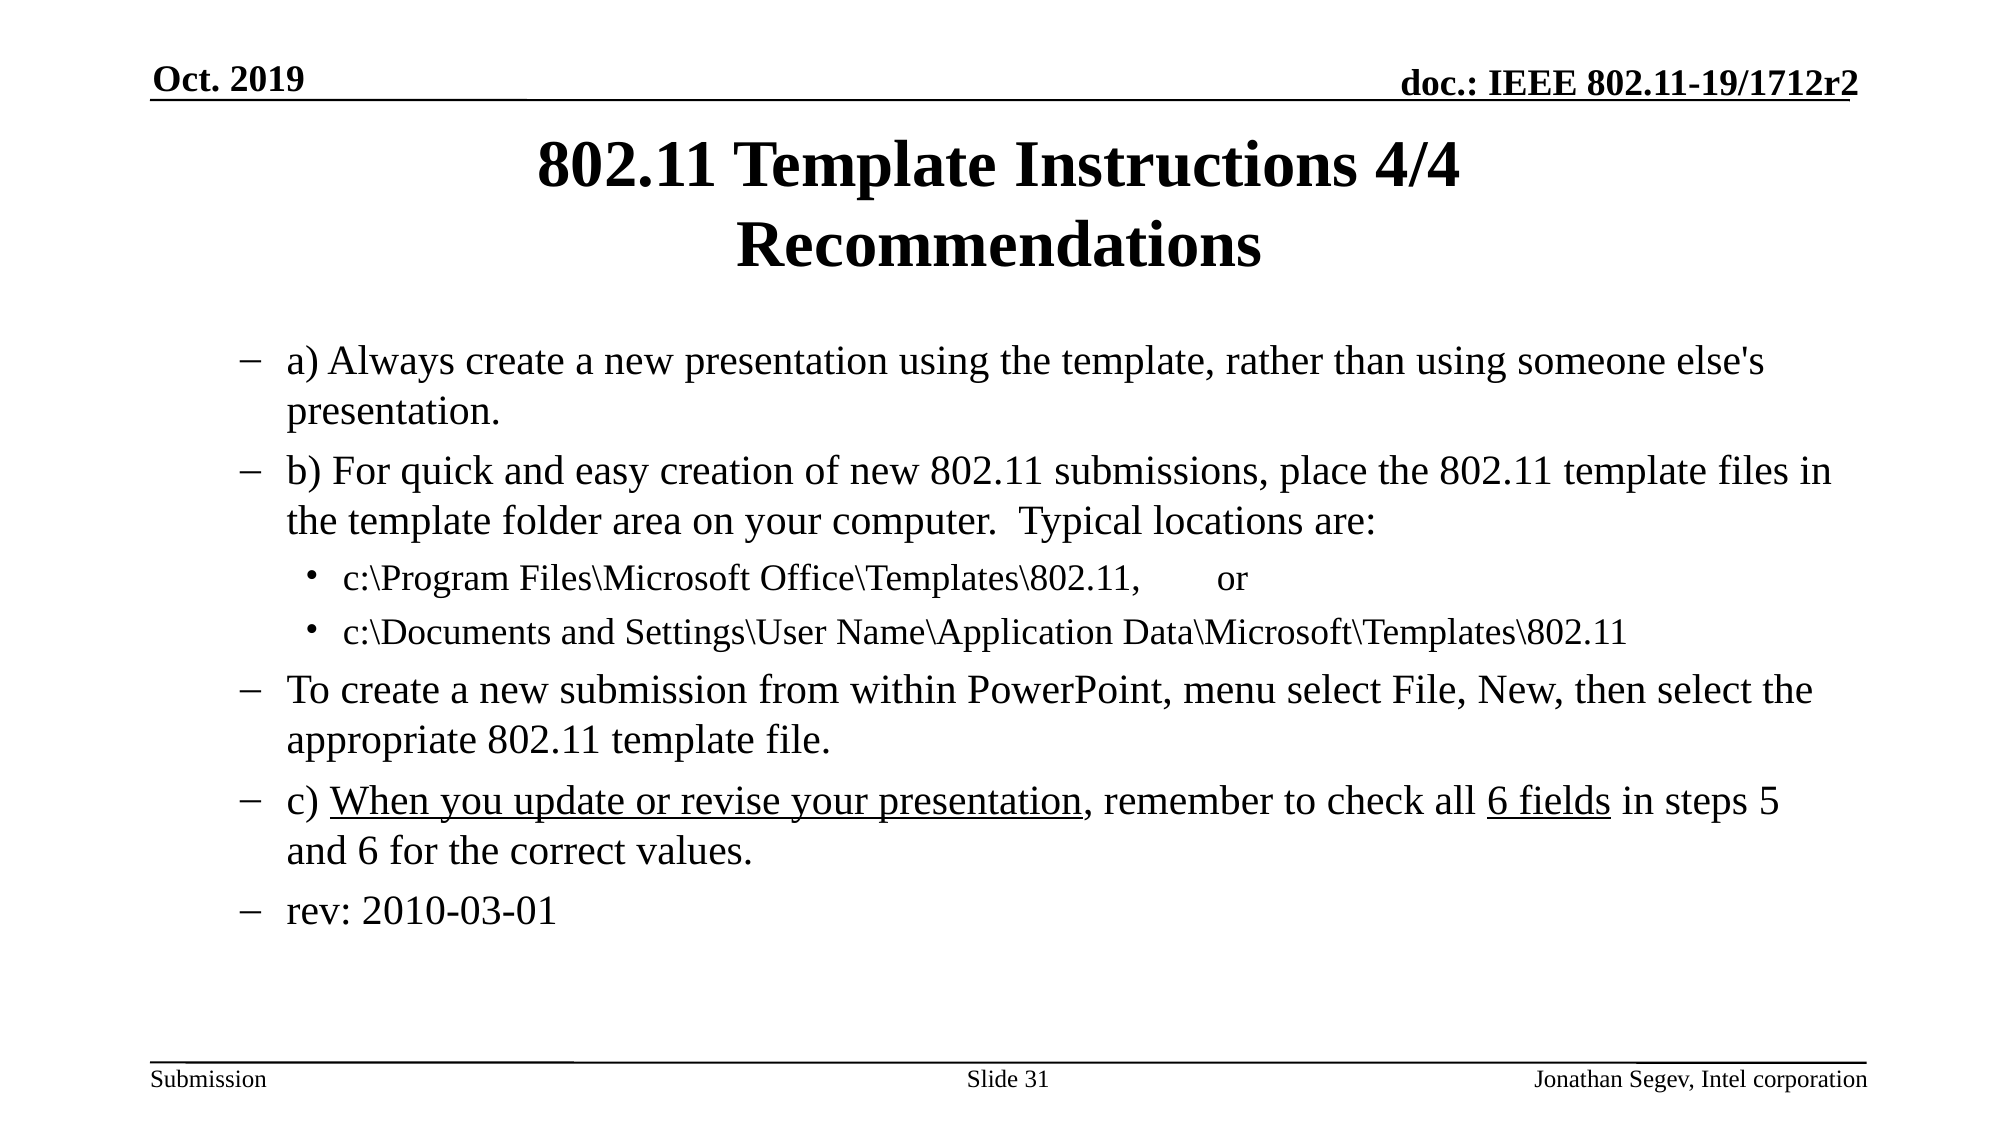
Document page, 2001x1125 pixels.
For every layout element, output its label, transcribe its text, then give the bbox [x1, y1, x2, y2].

footer Jonathan Segev, Intel corporation [1171, 1061, 1869, 1093]
list a) Always create a new presentation using the template, rather than using someone else's presentation. b) For quick and easy creation of new 802.11 submissions, place the 802.11 template files in the template folder area on your computer. Typical locations are: c:\Program Files\Microsoft Office\Templates\802.11, or c:\Documents and Settings\User Name\Application Data\Microsoft\Templates\802.11 To create a new submission from within PowerPoint, menu select File, New, then select the appropriate 802.11 template file. c) When you update or revise your presentation, remember to check all 6 fields in steps 5 and 6 for the correct values. rev: 2010-03-01 [149, 324, 1850, 1000]
title 802.11 Template Instructions 4/4 Recommendations [149, 112, 1850, 288]
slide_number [152, 54, 563, 100]
slide_number Slide 31 [950, 1061, 1067, 1123]
